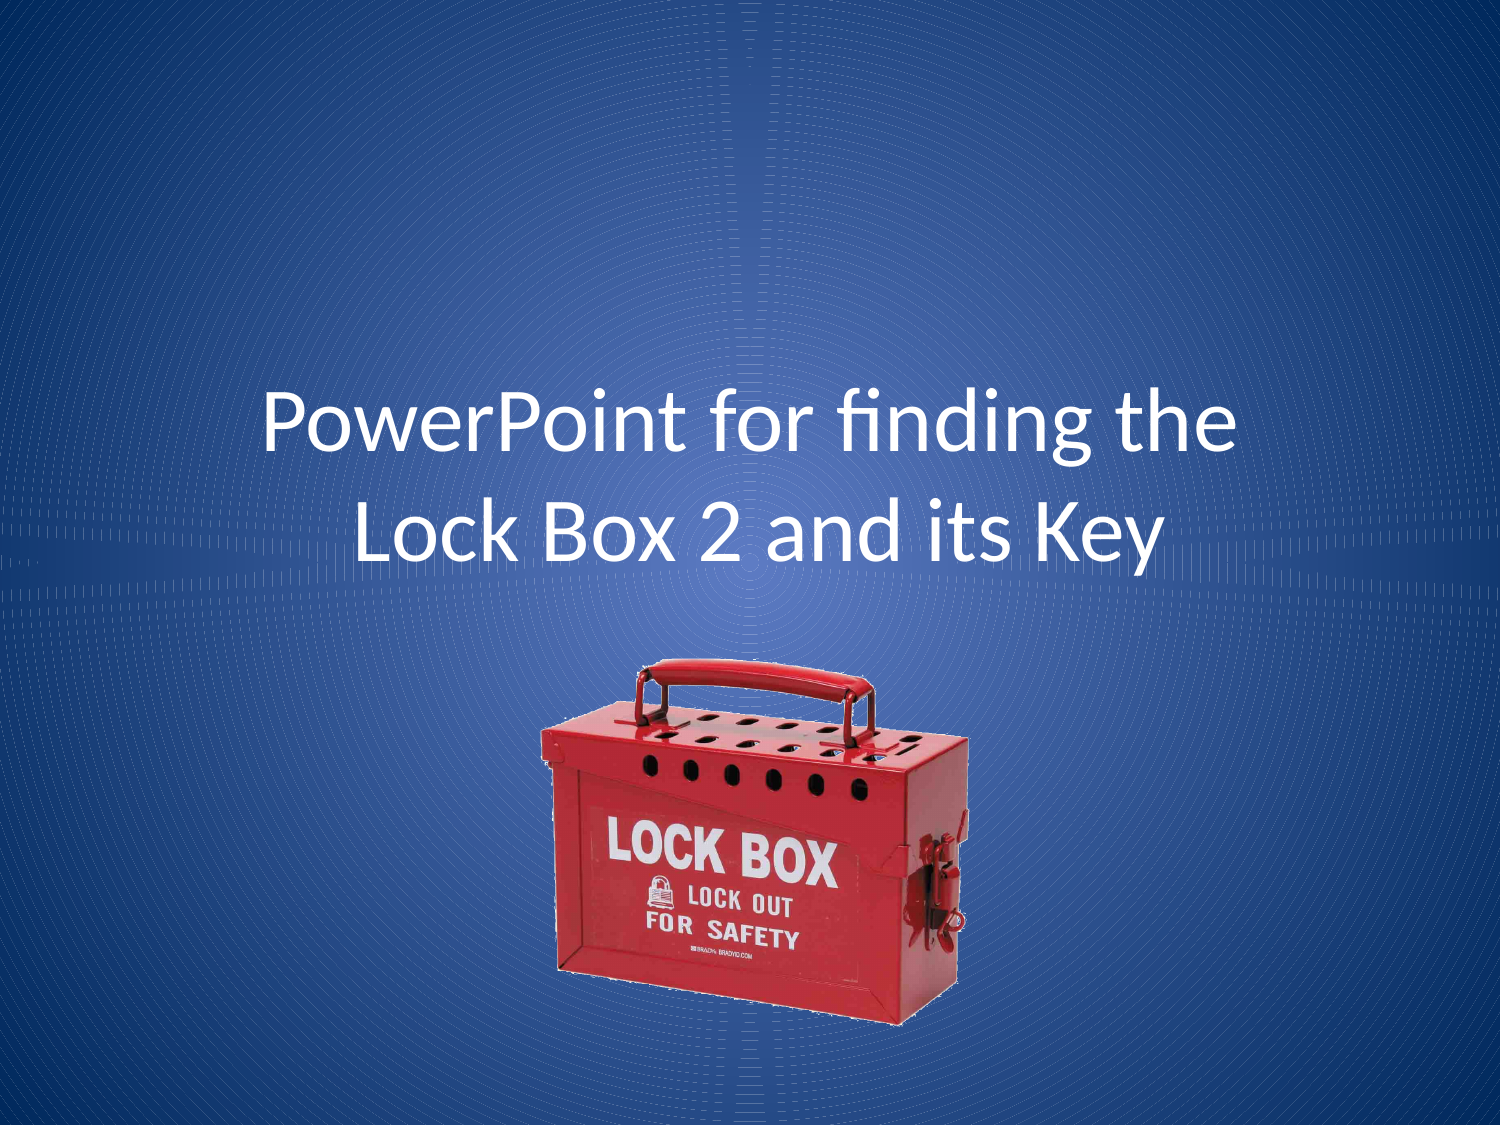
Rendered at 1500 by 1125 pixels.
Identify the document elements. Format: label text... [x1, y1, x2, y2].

title PowerPoint for finding the Lock Box 2 and its Key [112, 349, 1388, 591]
picture [512, 587, 1001, 1076]
